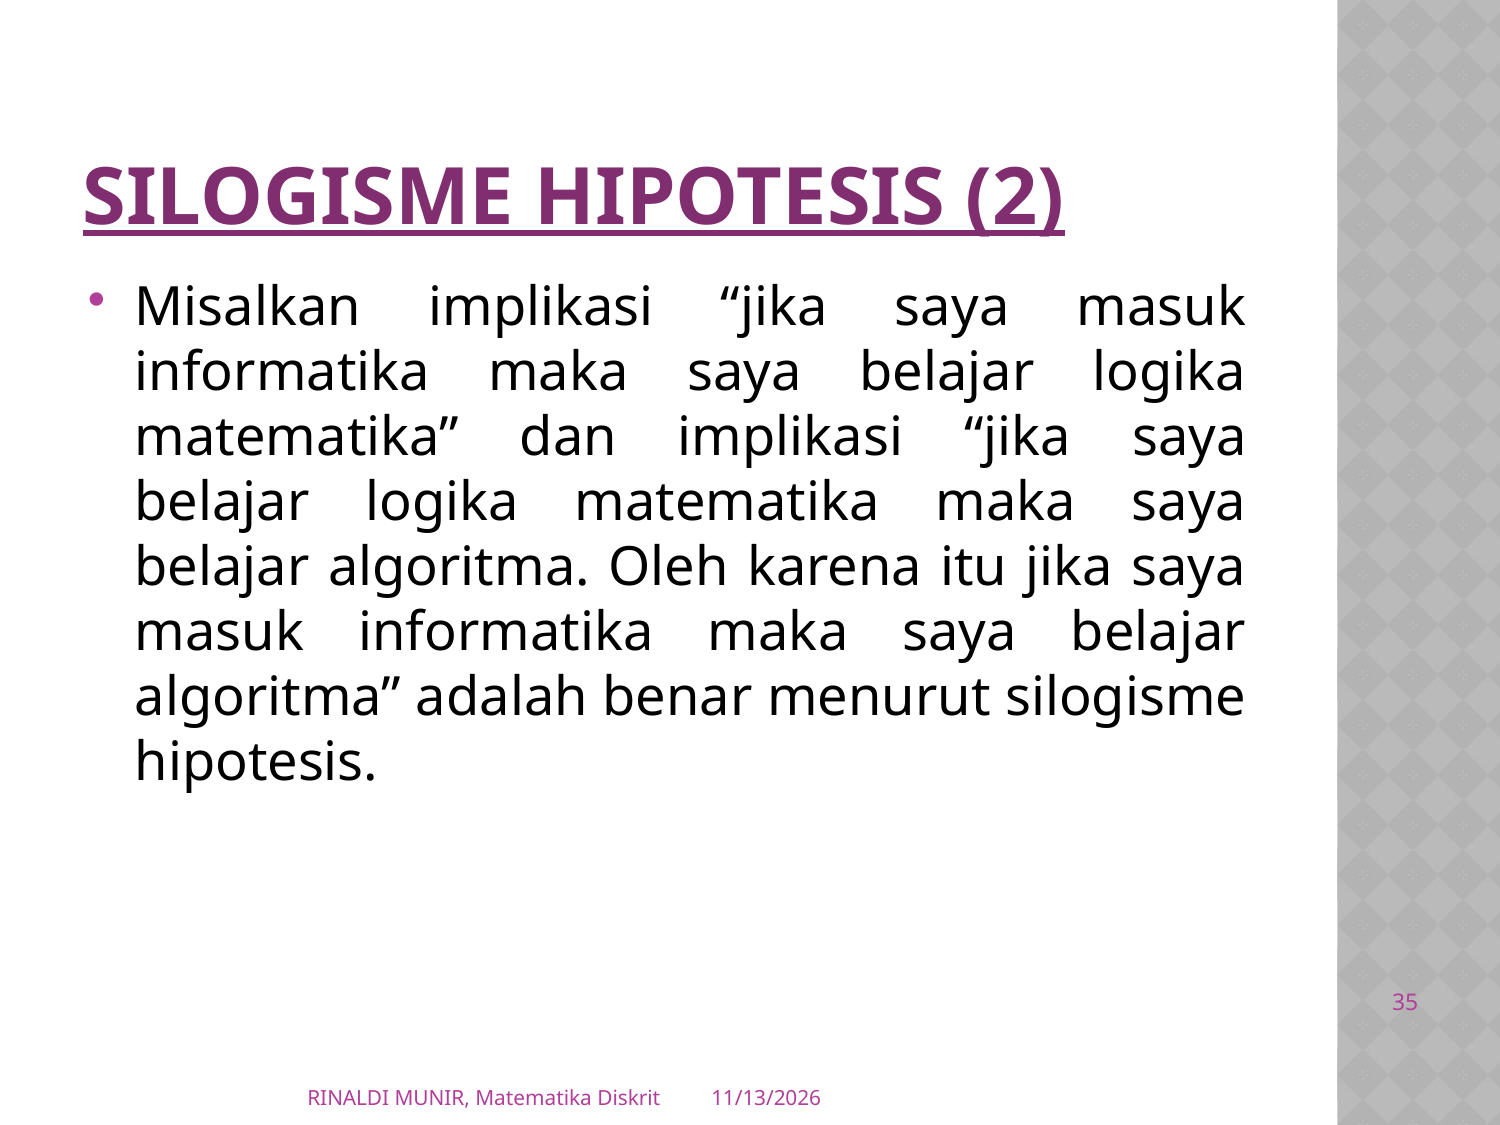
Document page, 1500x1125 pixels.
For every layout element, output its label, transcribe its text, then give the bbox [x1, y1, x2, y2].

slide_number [696, 1075, 1025, 1113]
footer RINALDI MUNIR, Matematika Diskrit [75, 1075, 675, 1114]
slide_number 35 [1333, 940, 1434, 1026]
list Misalkan implikasi “jika saya masuk informatika maka saya belajar logika matematika” dan implikasi “jika saya belajar logika matematika maka saya belajar algoritma. Oleh karena itu jika saya masuk informatika maka saya belajar algoritma” adalah benar menurut silogisme hipotesis. [75, 264, 1263, 1059]
title Silogisme Hipotesis (2) [75, 52, 1263, 240]
